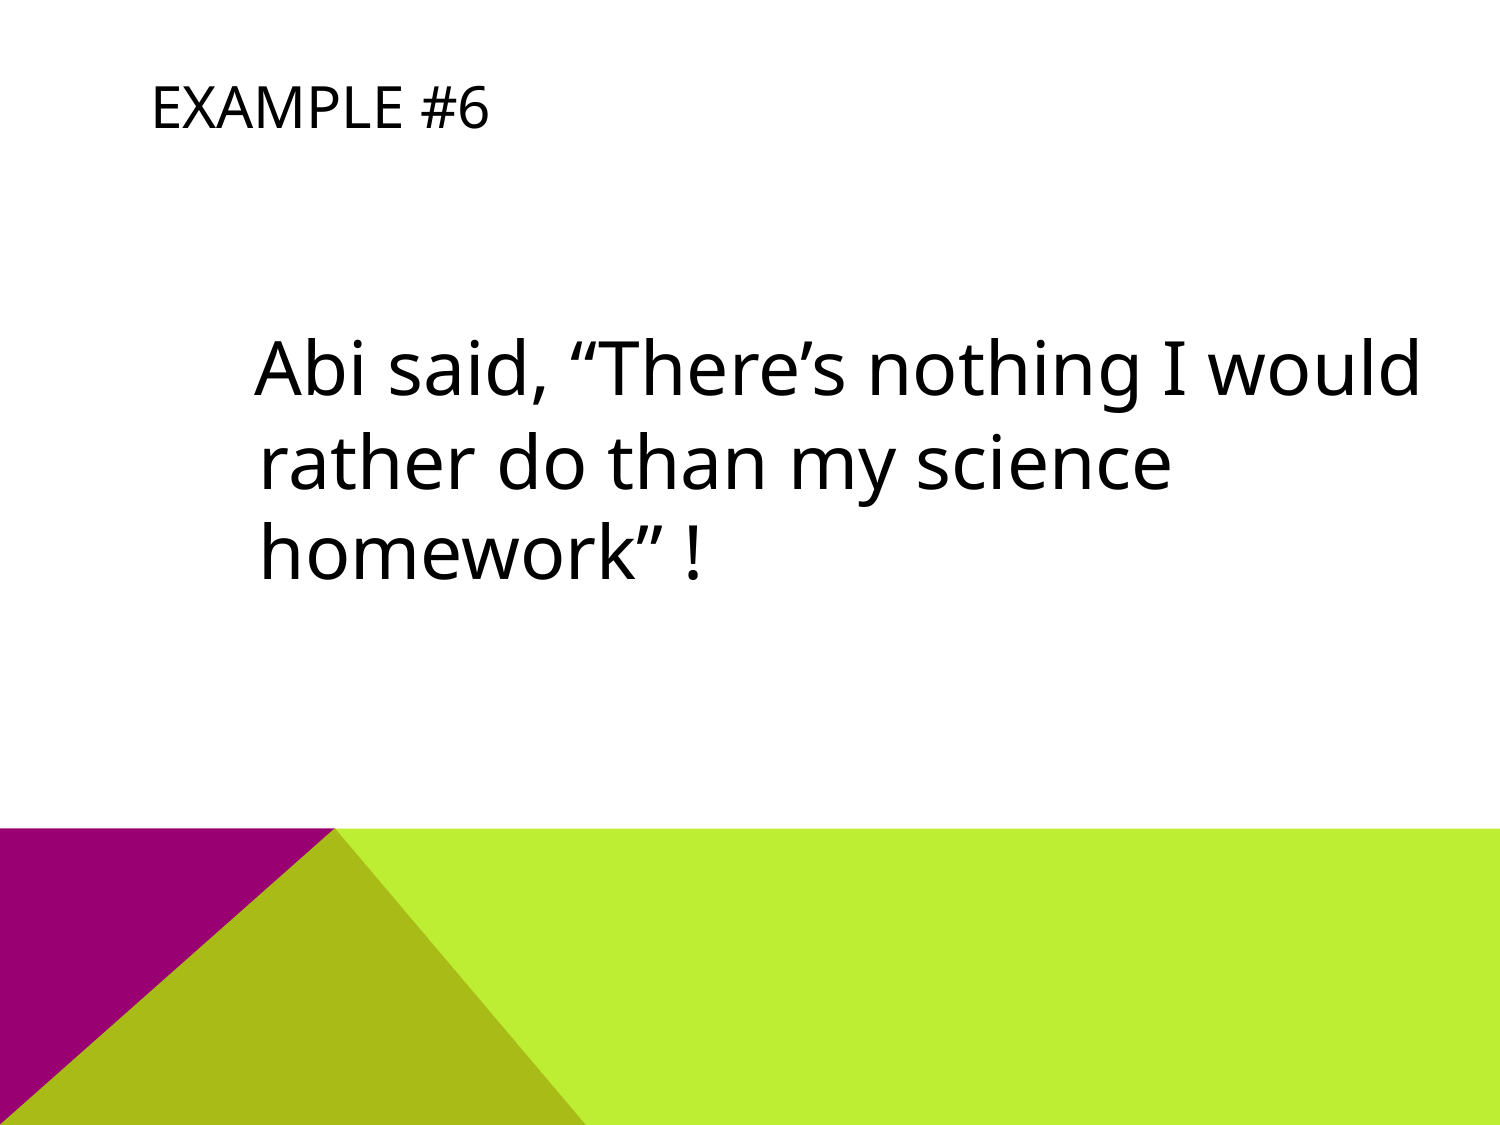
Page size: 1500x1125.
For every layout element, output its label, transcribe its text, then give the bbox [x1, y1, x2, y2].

title Example #6 [135, 60, 1369, 150]
list Abi said, “There’s nothing I would rather do than my science homework” ! [187, 287, 1463, 688]
